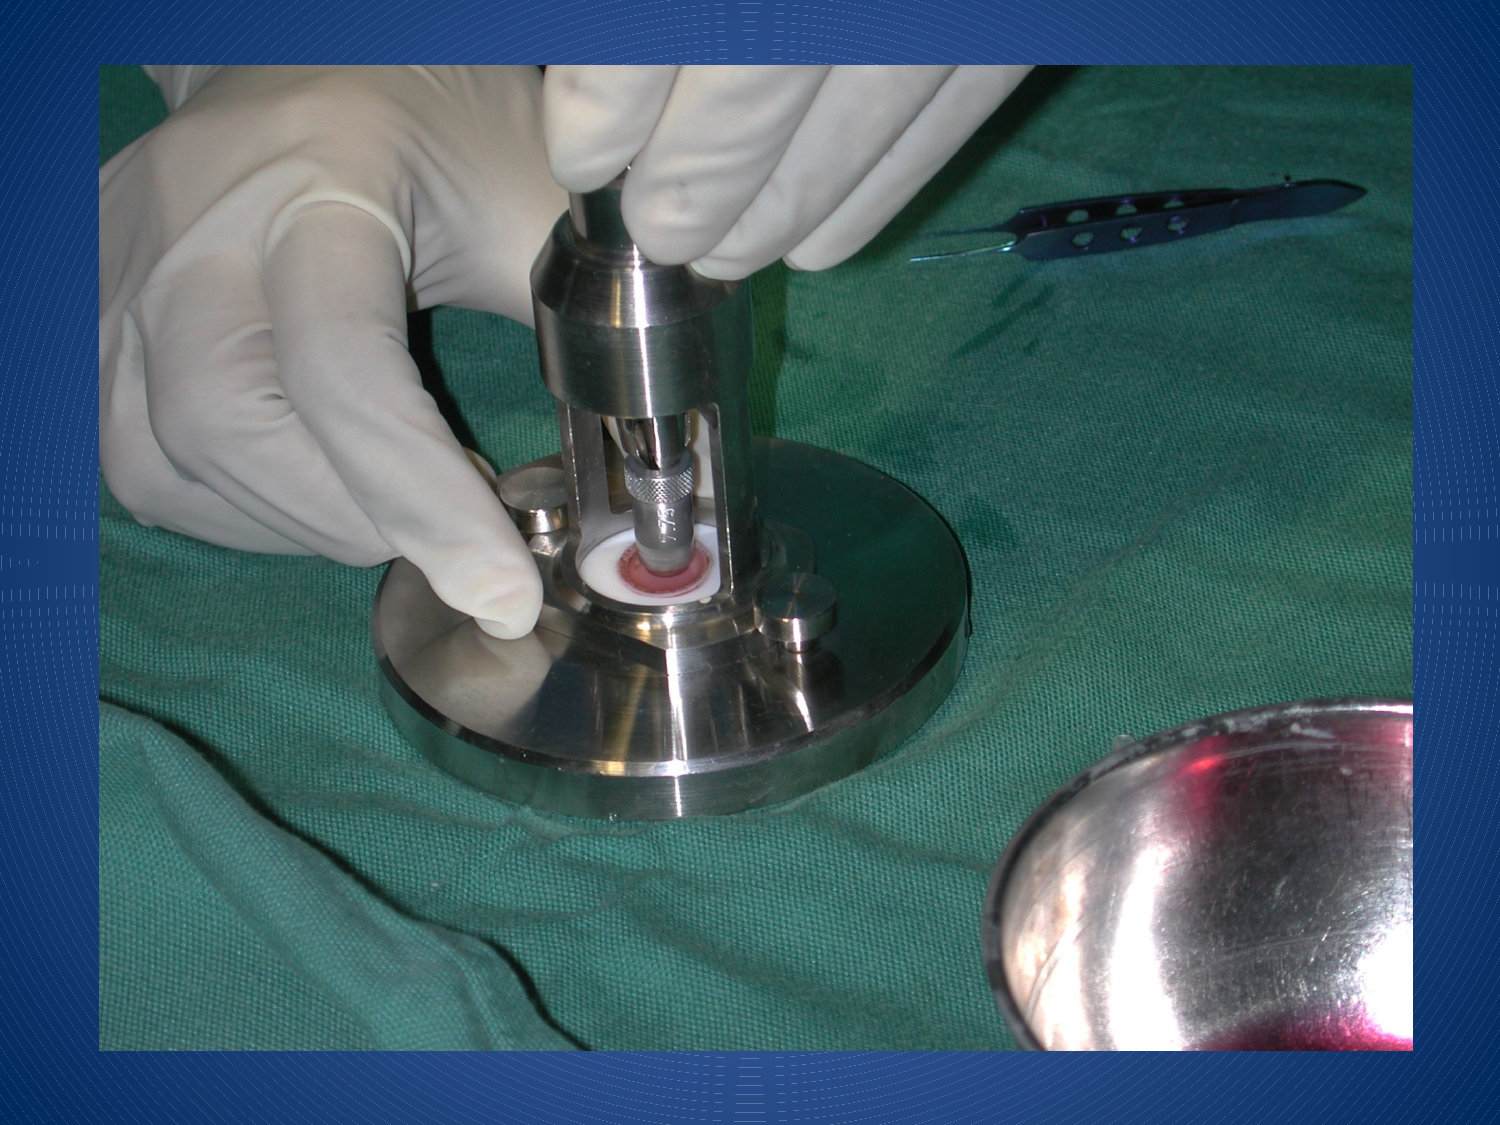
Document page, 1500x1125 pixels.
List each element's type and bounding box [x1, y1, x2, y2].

list [99, 65, 1413, 1051]
